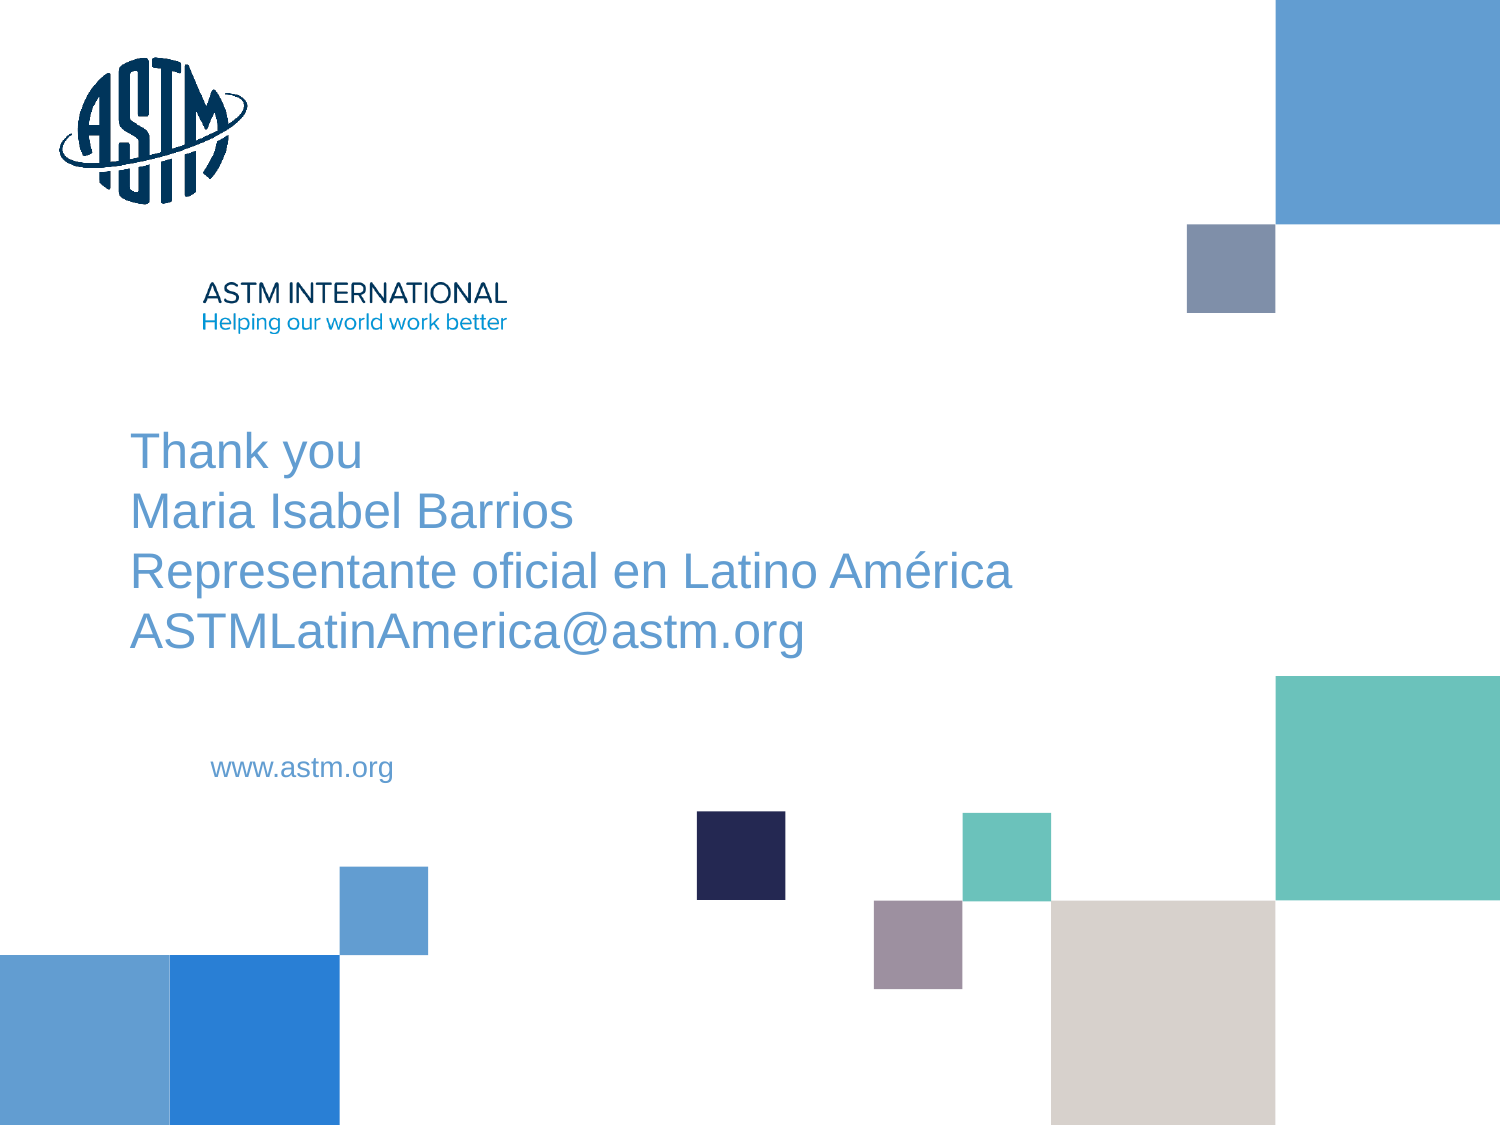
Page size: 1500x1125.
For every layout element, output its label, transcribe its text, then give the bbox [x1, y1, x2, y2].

picture [58, 56, 248, 205]
picture [203, 282, 507, 334]
list Thank you Maria Isabel Barrios Representante oficial en Latino América ASTMLatinAmerica@astm.org [129, 348, 1223, 814]
picture [241, 320, 247, 327]
